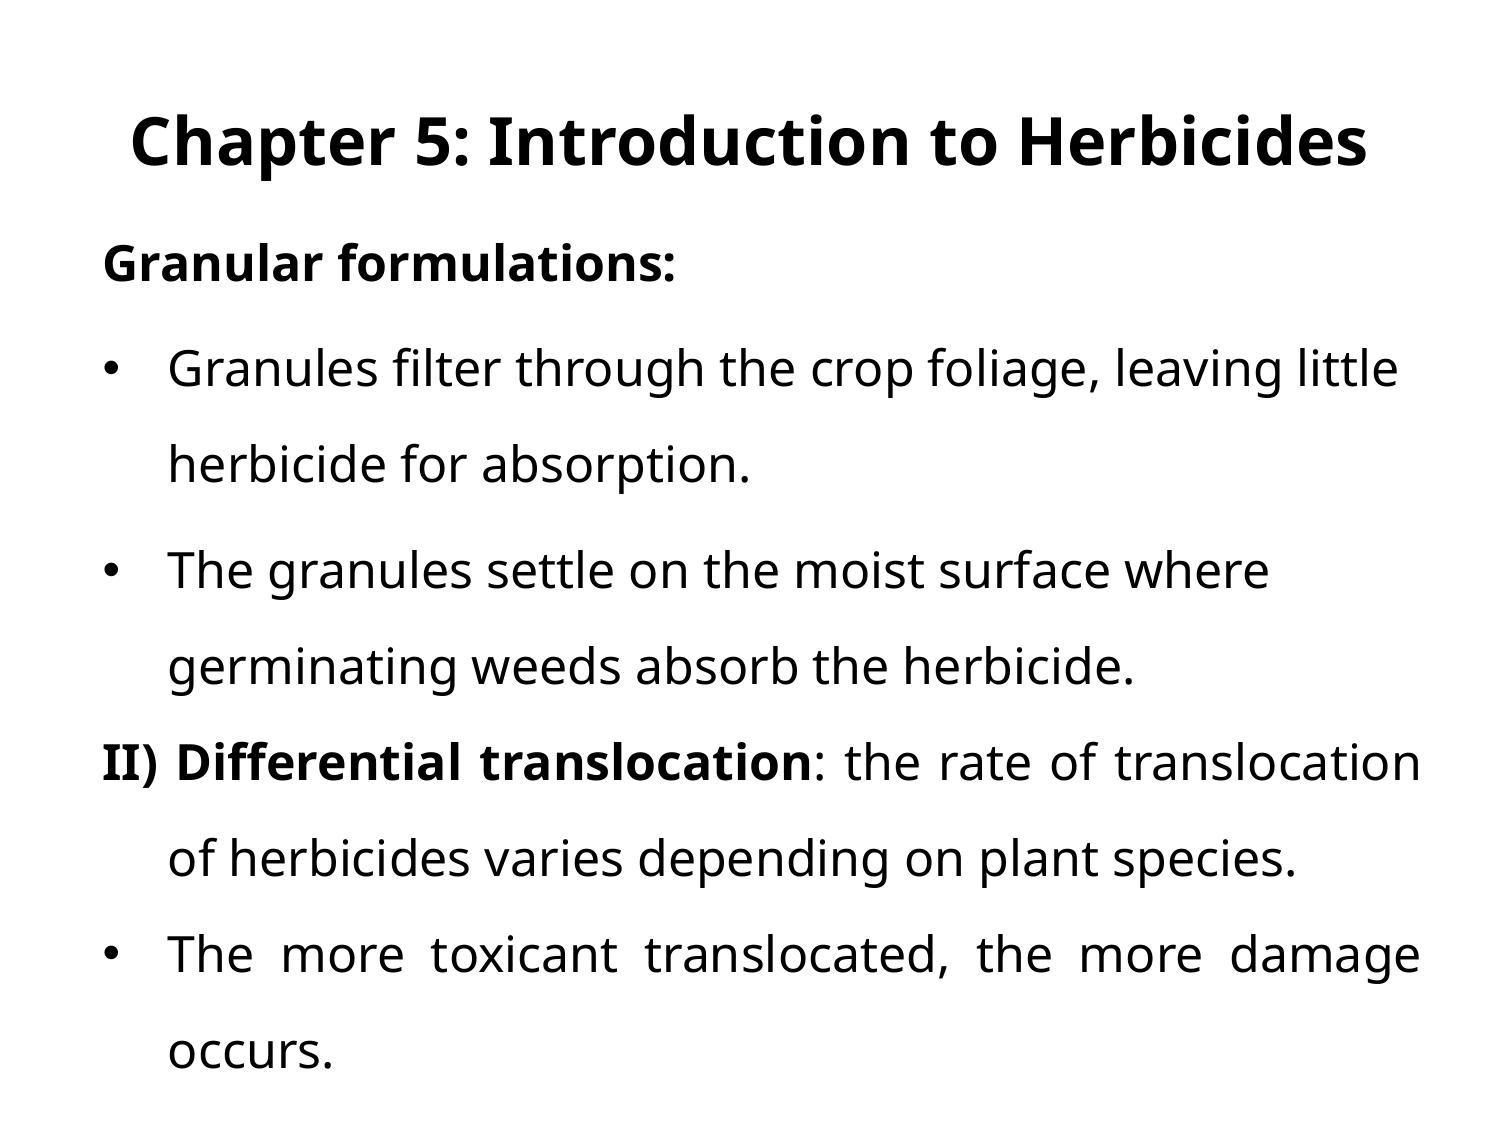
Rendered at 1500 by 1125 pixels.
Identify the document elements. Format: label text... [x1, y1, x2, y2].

list Granular formulations: Granules filter through the crop foliage, leaving little herbicide for absorption. The granules settle on the moist surface where germinating weeds absorb the herbicide. II) Differential translocation: the rate of translocation of herbicides varies depending on plant species. The more toxicant translocated, the more damage occurs. [87, 187, 1438, 1050]
title Chapter 5: Introduction to Herbicides [75, 45, 1425, 233]
